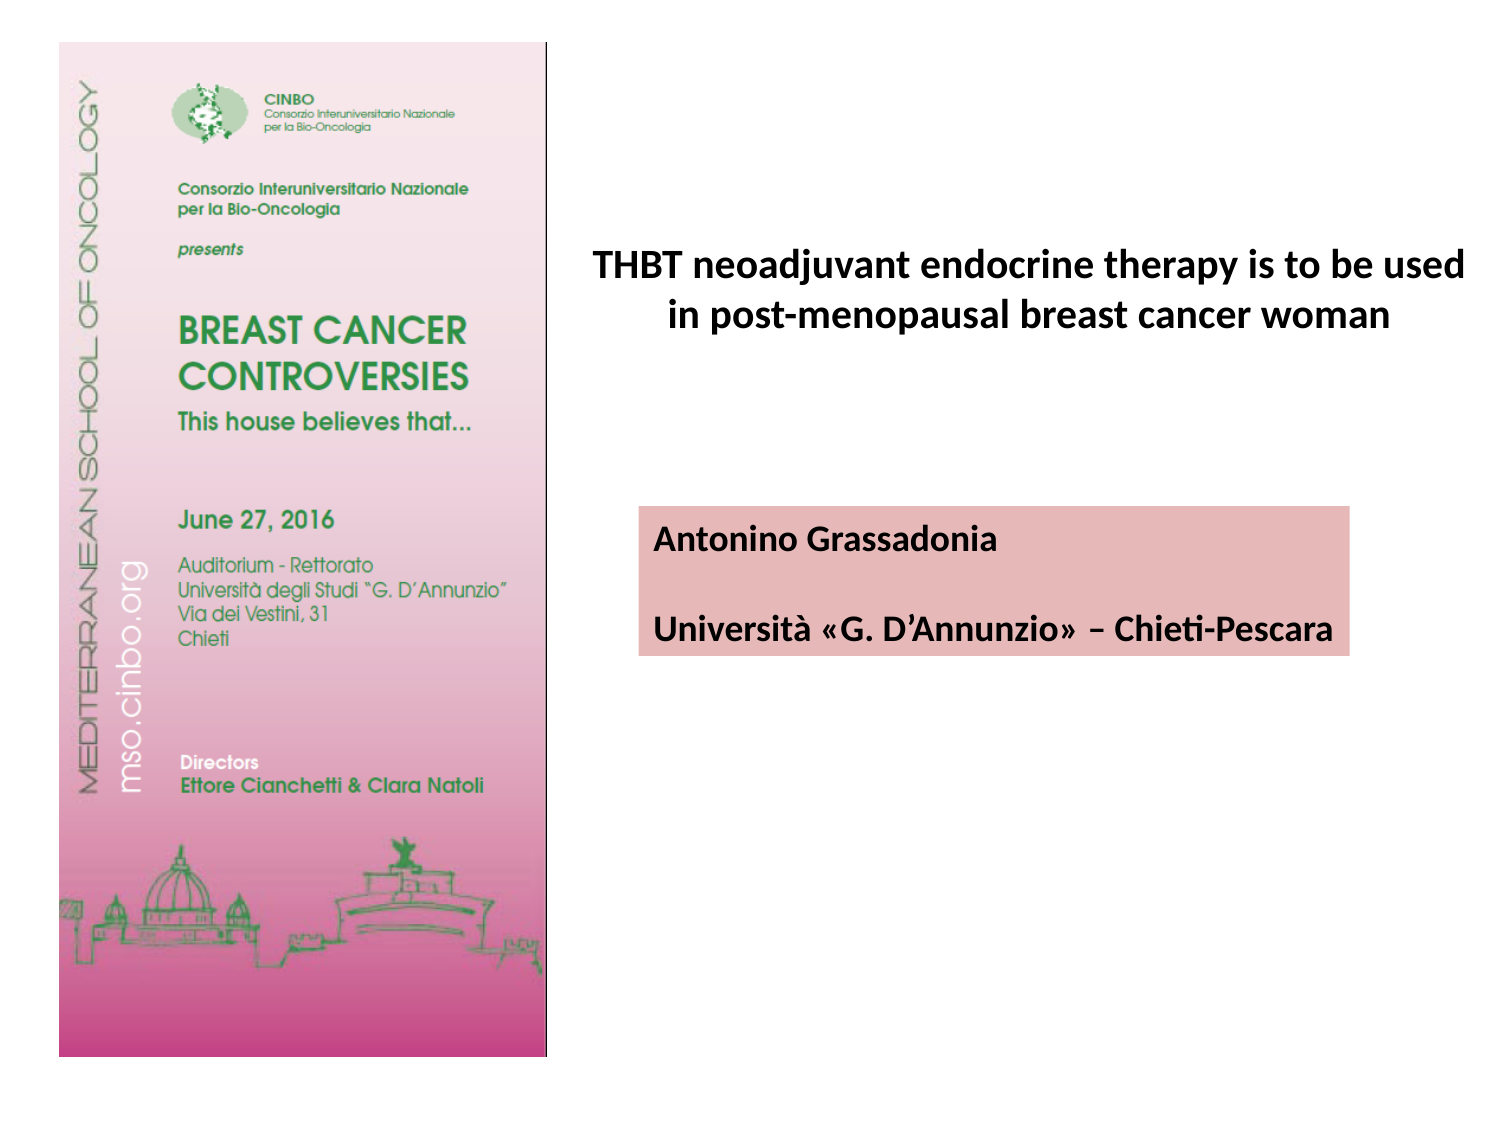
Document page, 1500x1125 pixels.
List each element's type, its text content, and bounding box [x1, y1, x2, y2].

picture [58, 42, 547, 1057]
text_box THBT neoadjuvant endocrine therapy is to be used in post-menopausal breast cancer woman [558, 229, 1500, 344]
text_box Antonino Grassadonia Università «G. D’Annunzio» – Chieti-Pescara [638, 506, 1350, 656]
